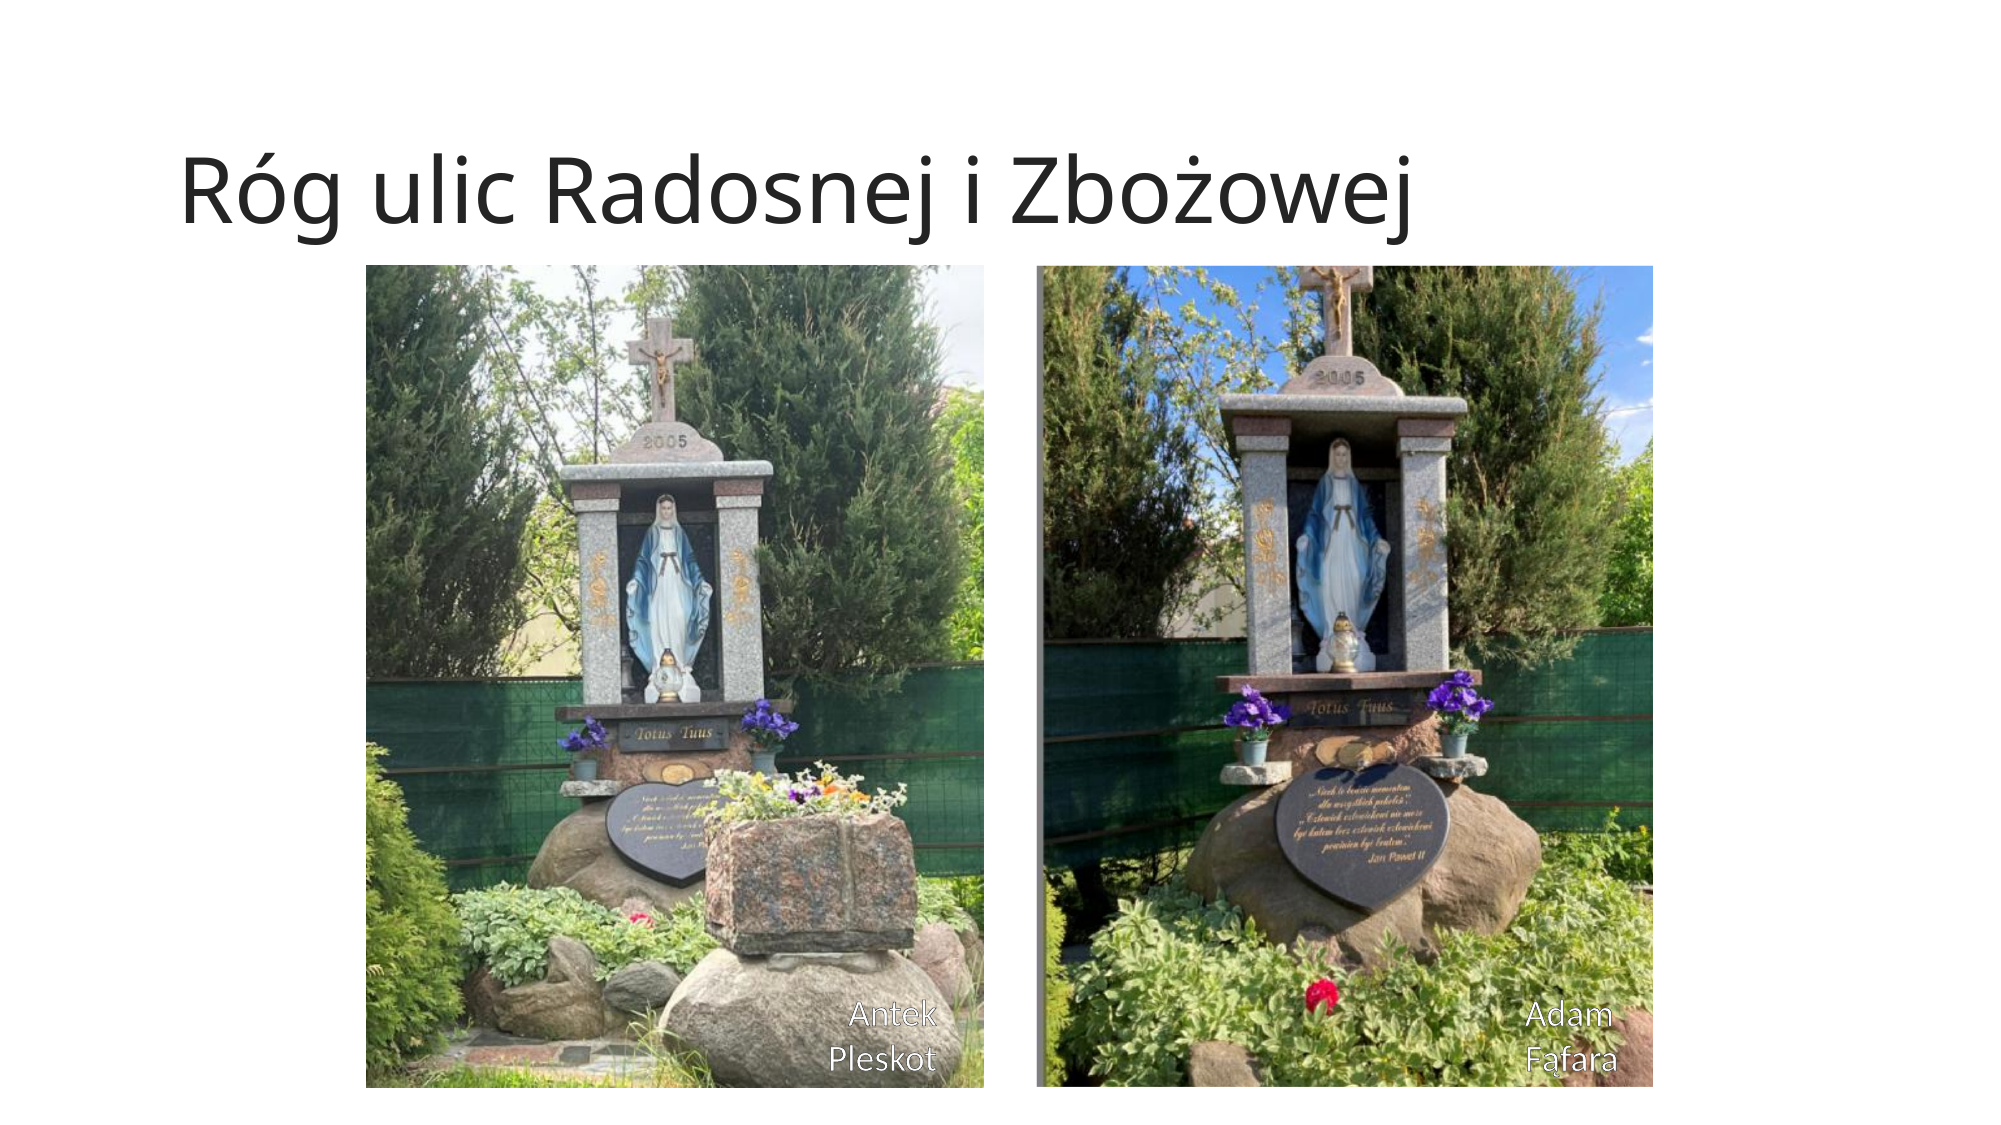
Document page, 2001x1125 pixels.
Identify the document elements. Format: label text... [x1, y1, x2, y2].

picture [1037, 985, 1510, 1086]
text_box Róg ulic Radosnej i Zbożowej [162, 84, 1888, 303]
picture [1037, 303, 1653, 368]
text_box Adam Fąfara [1510, 985, 1653, 1086]
picture [366, 265, 984, 1088]
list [984, 368, 1756, 985]
